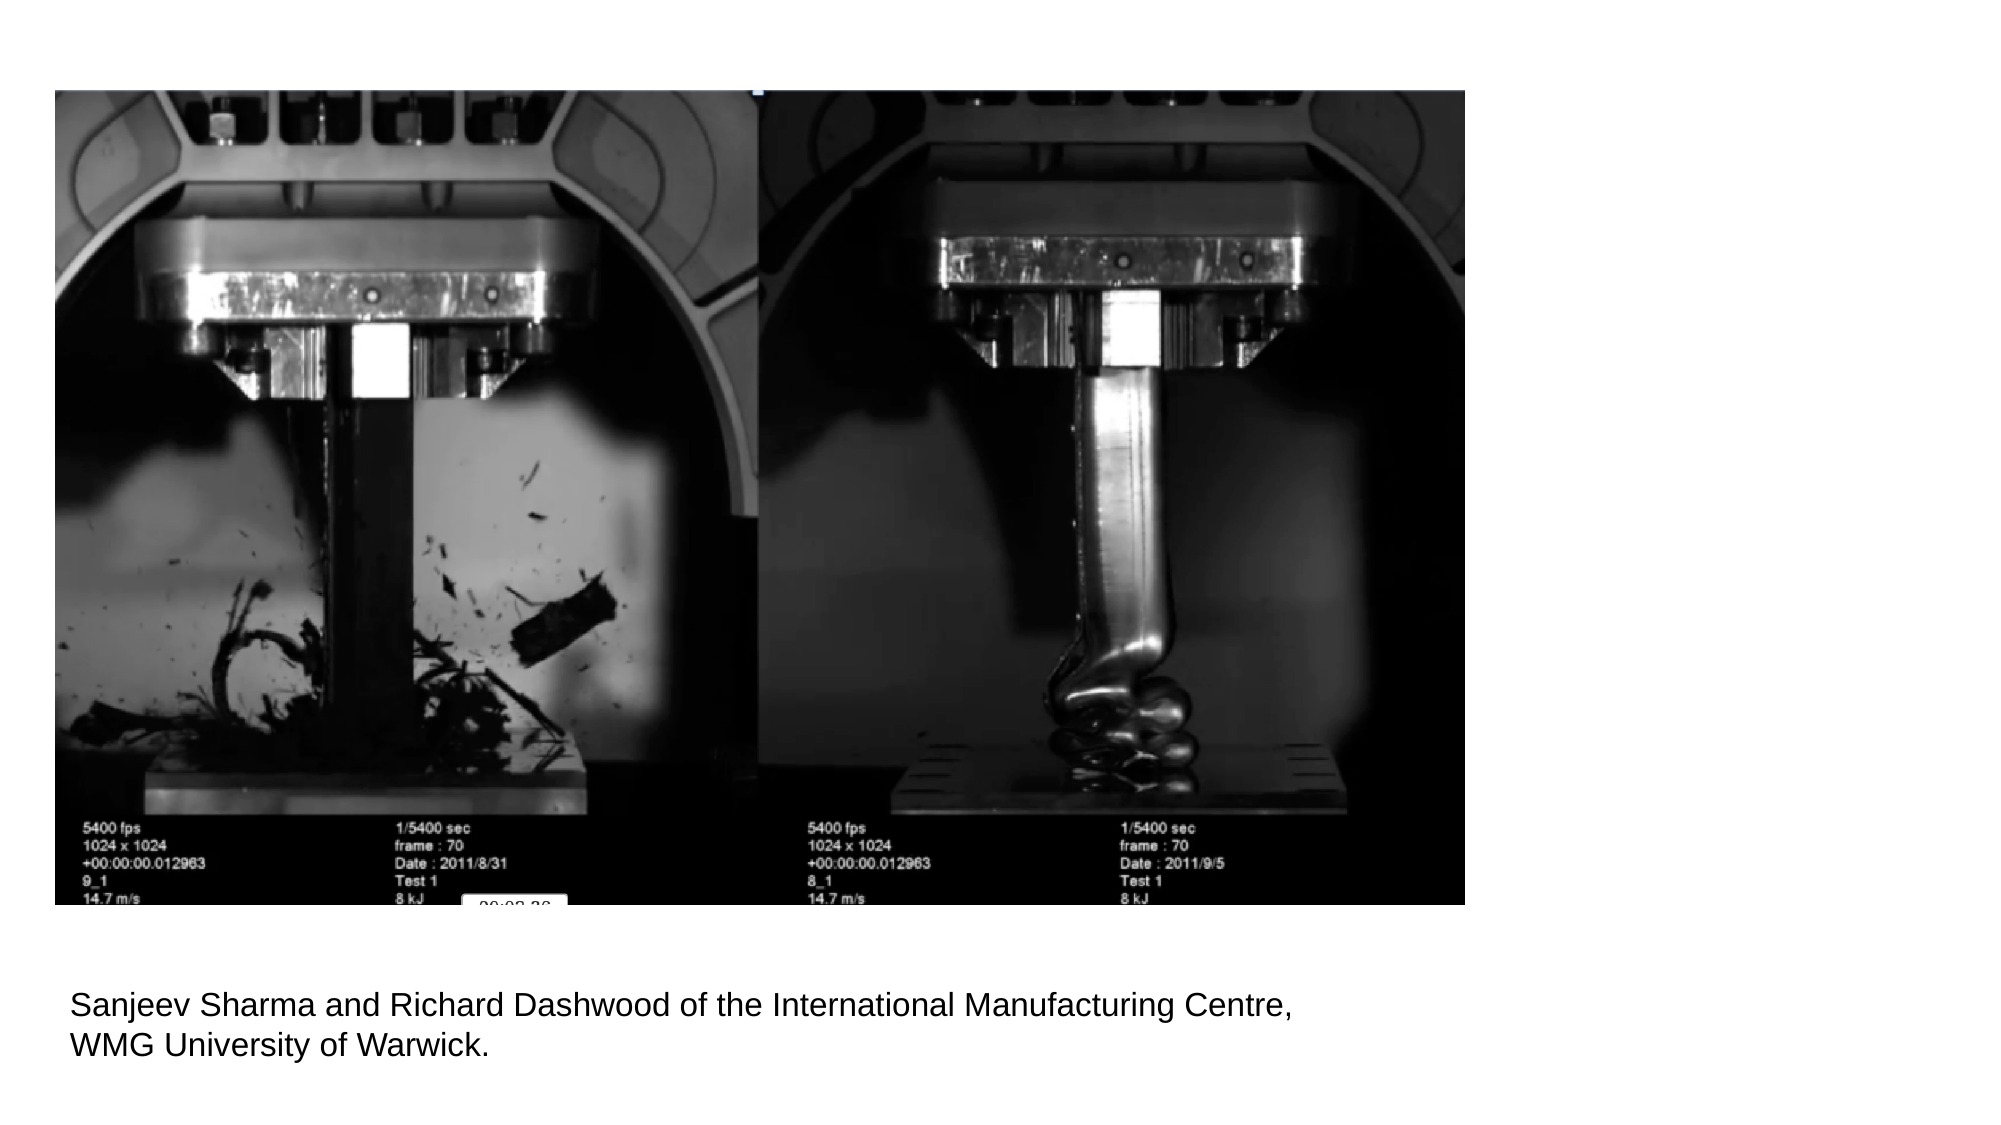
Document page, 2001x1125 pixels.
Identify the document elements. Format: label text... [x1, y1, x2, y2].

text_box Sanjeev Sharma and Richard Dashwood of the International Manufacturing Centre, WMG University of Warwick. [55, 975, 1399, 1071]
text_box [54, 89, 1467, 906]
